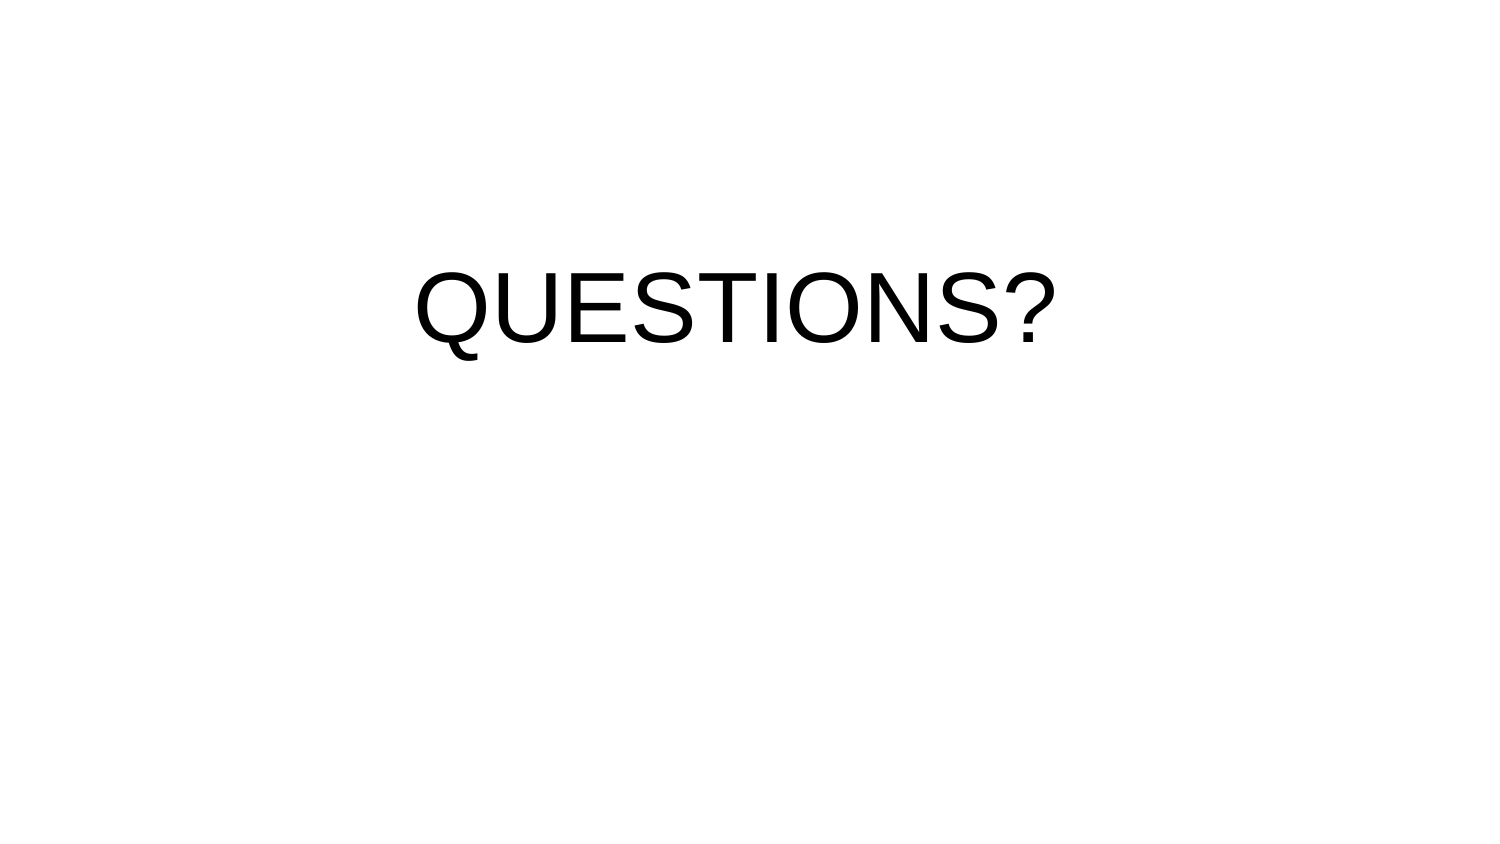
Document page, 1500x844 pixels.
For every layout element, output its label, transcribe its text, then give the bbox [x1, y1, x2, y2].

title QUESTIONS? [87, 184, 1413, 422]
